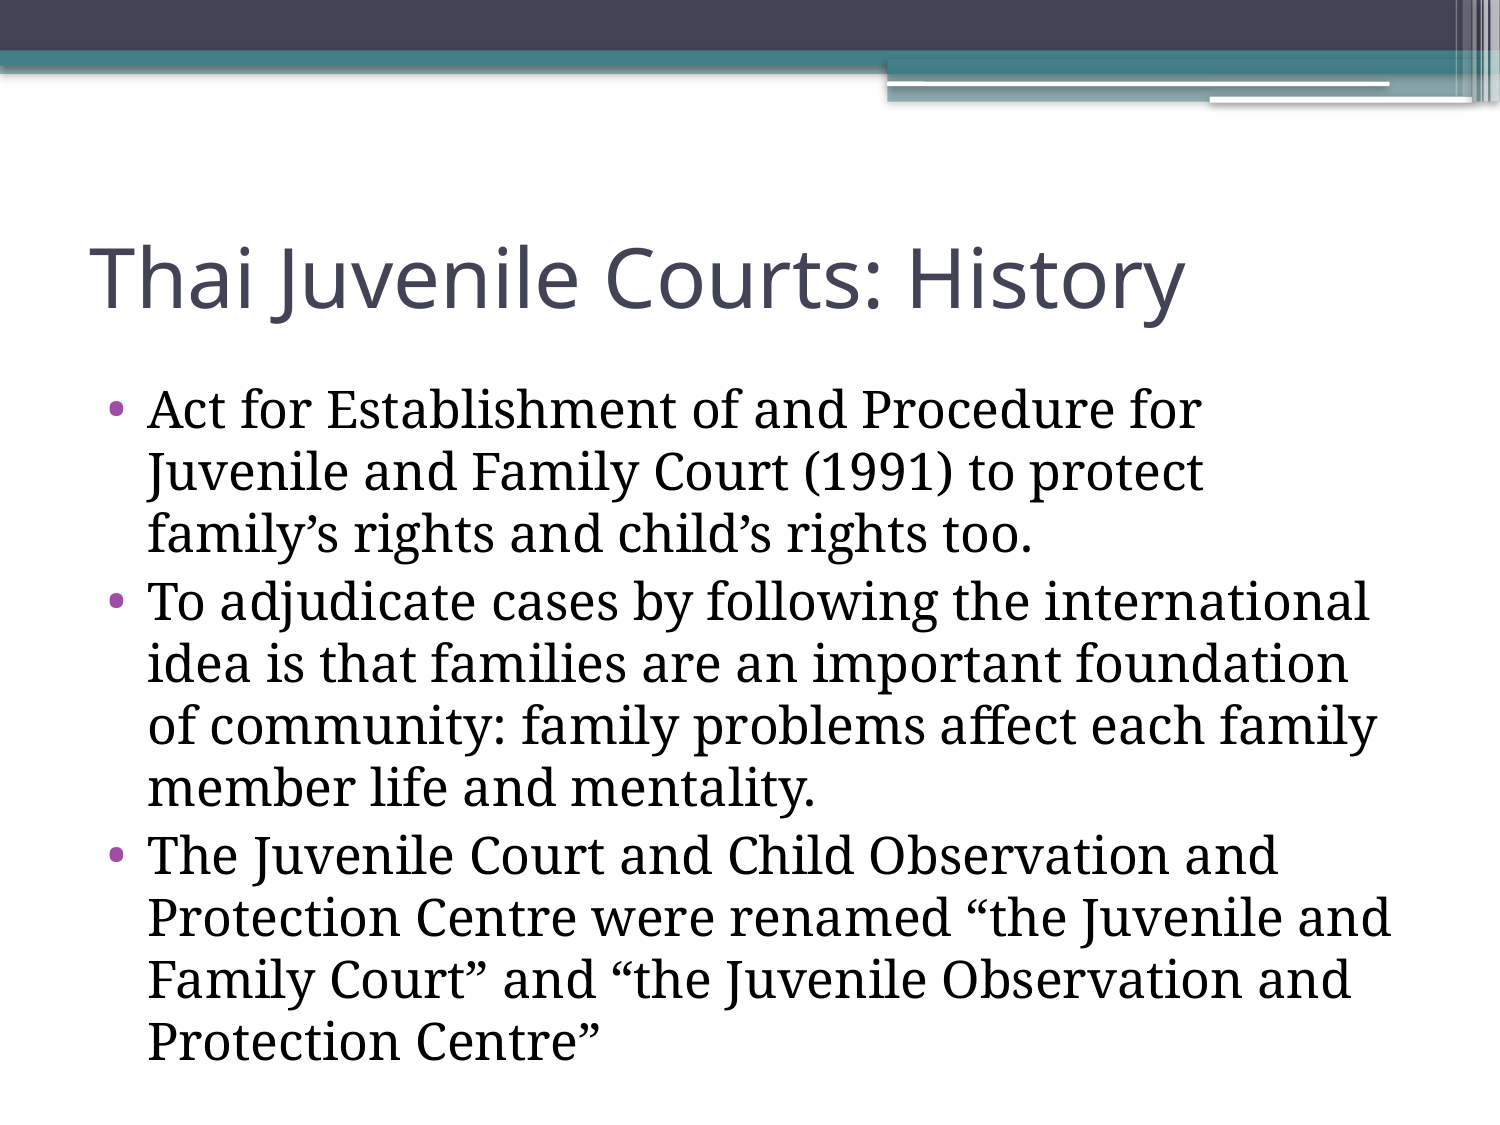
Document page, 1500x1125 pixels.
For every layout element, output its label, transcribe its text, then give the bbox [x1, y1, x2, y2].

list Act for Establishment of and Procedure for Juvenile and Family Court (1991) to protect family’s rights and child’s rights too. To adjudicate cases by following the international idea is that families are an important foundation of community: family problems affect each family member life and mentality. The Juvenile Court and Child Observation and Protection Centre were renamed “the Juvenile and Family Court” and “the Juvenile Observation and Protection Centre” [75, 368, 1425, 1079]
title Thai Juvenile Courts: History [75, 187, 1425, 363]
